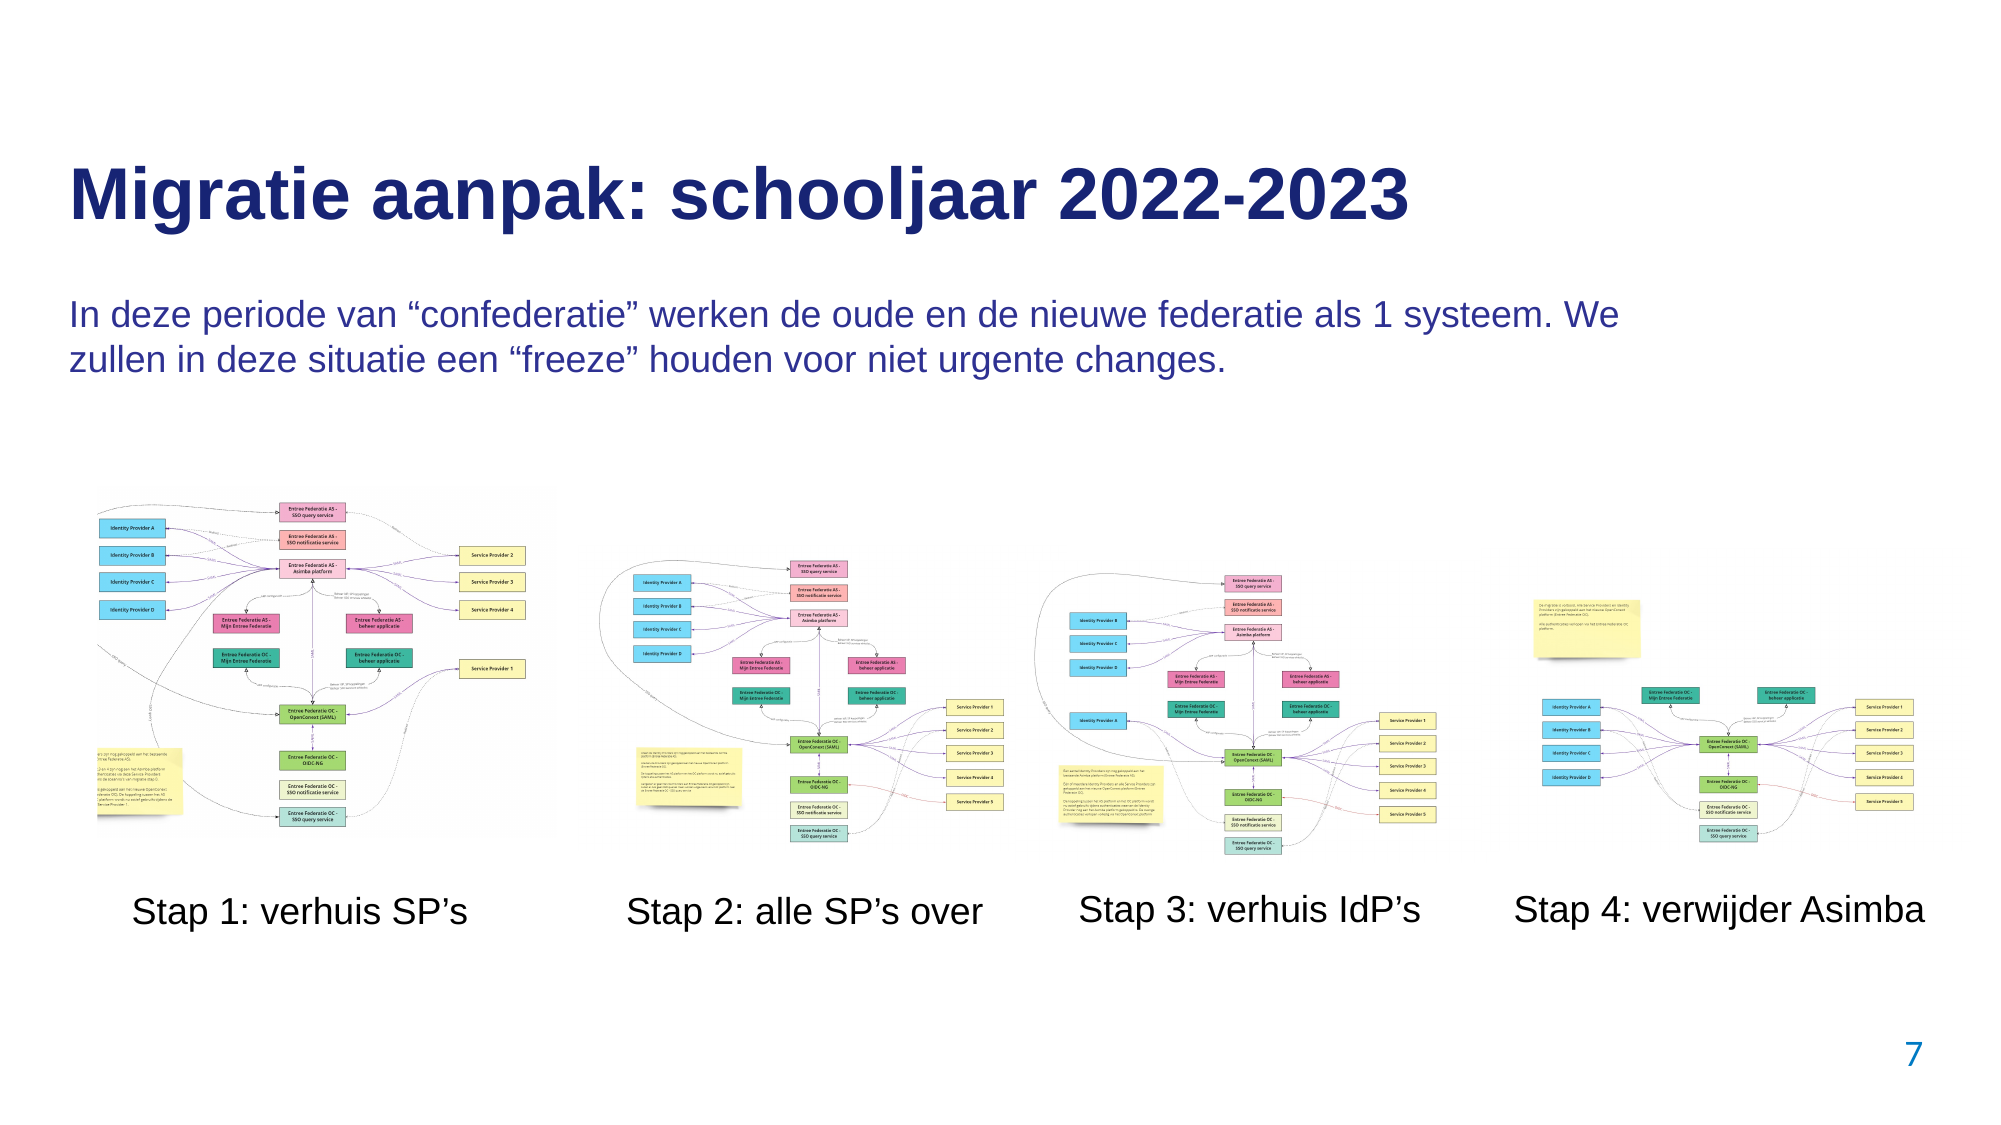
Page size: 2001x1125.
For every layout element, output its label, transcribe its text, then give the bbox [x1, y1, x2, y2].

title Migratie aanpak: schooljaar 2022-2023 [54, 148, 1916, 244]
text_box Stap 1: verhuis SP’s [116, 879, 505, 940]
picture [577, 545, 1971, 863]
text_box Stap 2: alle SP’s over [611, 879, 1030, 940]
text_box Stap 4: verwijder Asimba [1498, 877, 1970, 938]
text_box In deze periode van “confederatie” werken de oude en de nieuwe federatie als 1 systeem. We zullen in deze situatie een “freeze” houden voor niet urgente changes. [54, 282, 1722, 388]
text_box Stap 3: verhuis IdP’s [1063, 877, 1452, 938]
picture [97, 486, 557, 838]
